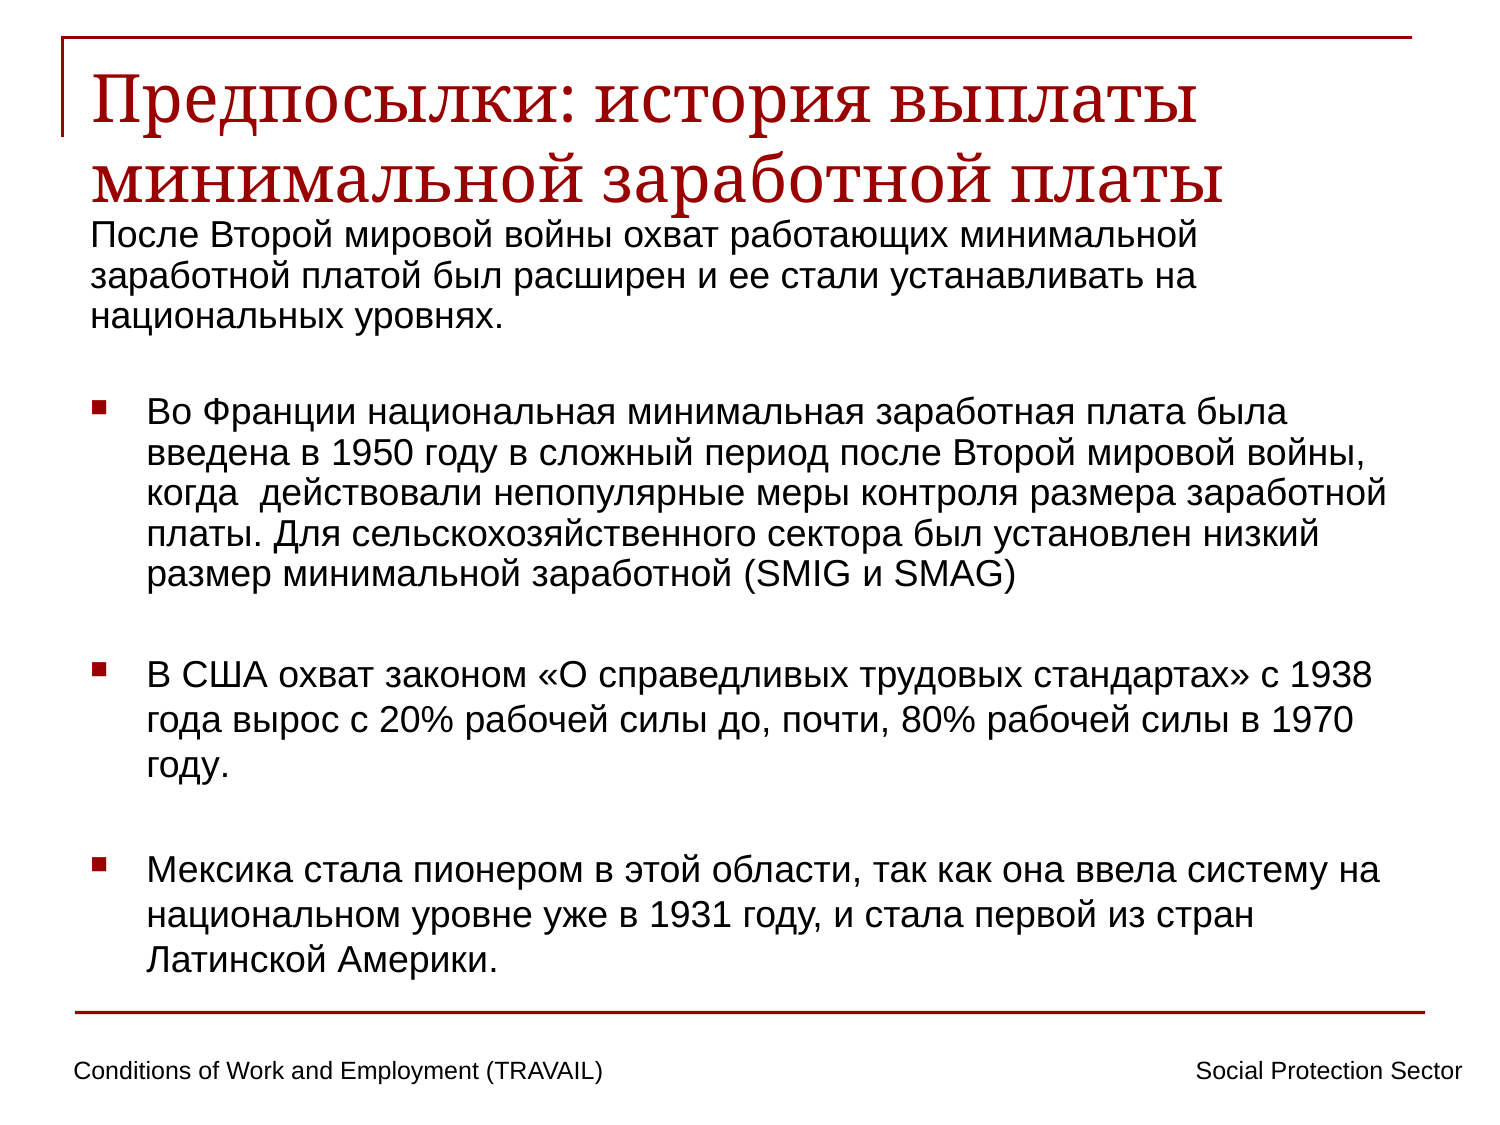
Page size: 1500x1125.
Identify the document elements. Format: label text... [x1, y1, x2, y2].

title Предпосылки: история выплаты минимальной заработной платы [76, 47, 1459, 197]
list После Второй мировой войны охват работающих минимальной заработной платой был расширен и ее стали устанавливать на национальных уровнях. Во Франции национальная минимальная заработная плата была введена в 1950 году в сложный период после Второй мировой войны, когда действовали непопулярные меры контроля размера заработной платы. Для сельскохозяйственного сектора был установлен низкий размер минимальной заработной (SMIG и SMAG) В США охват законом «О справедливых трудовых стандартах» с 1938 года вырос с 20% рабочей силы до, почти, 80% рабочей силы в 1970 году. Мексика стала пионером в этой области, так как она ввела систему на национальном уровне уже в 1931 году, и стала первой из стран Латинской Америки. [75, 208, 1425, 1012]
